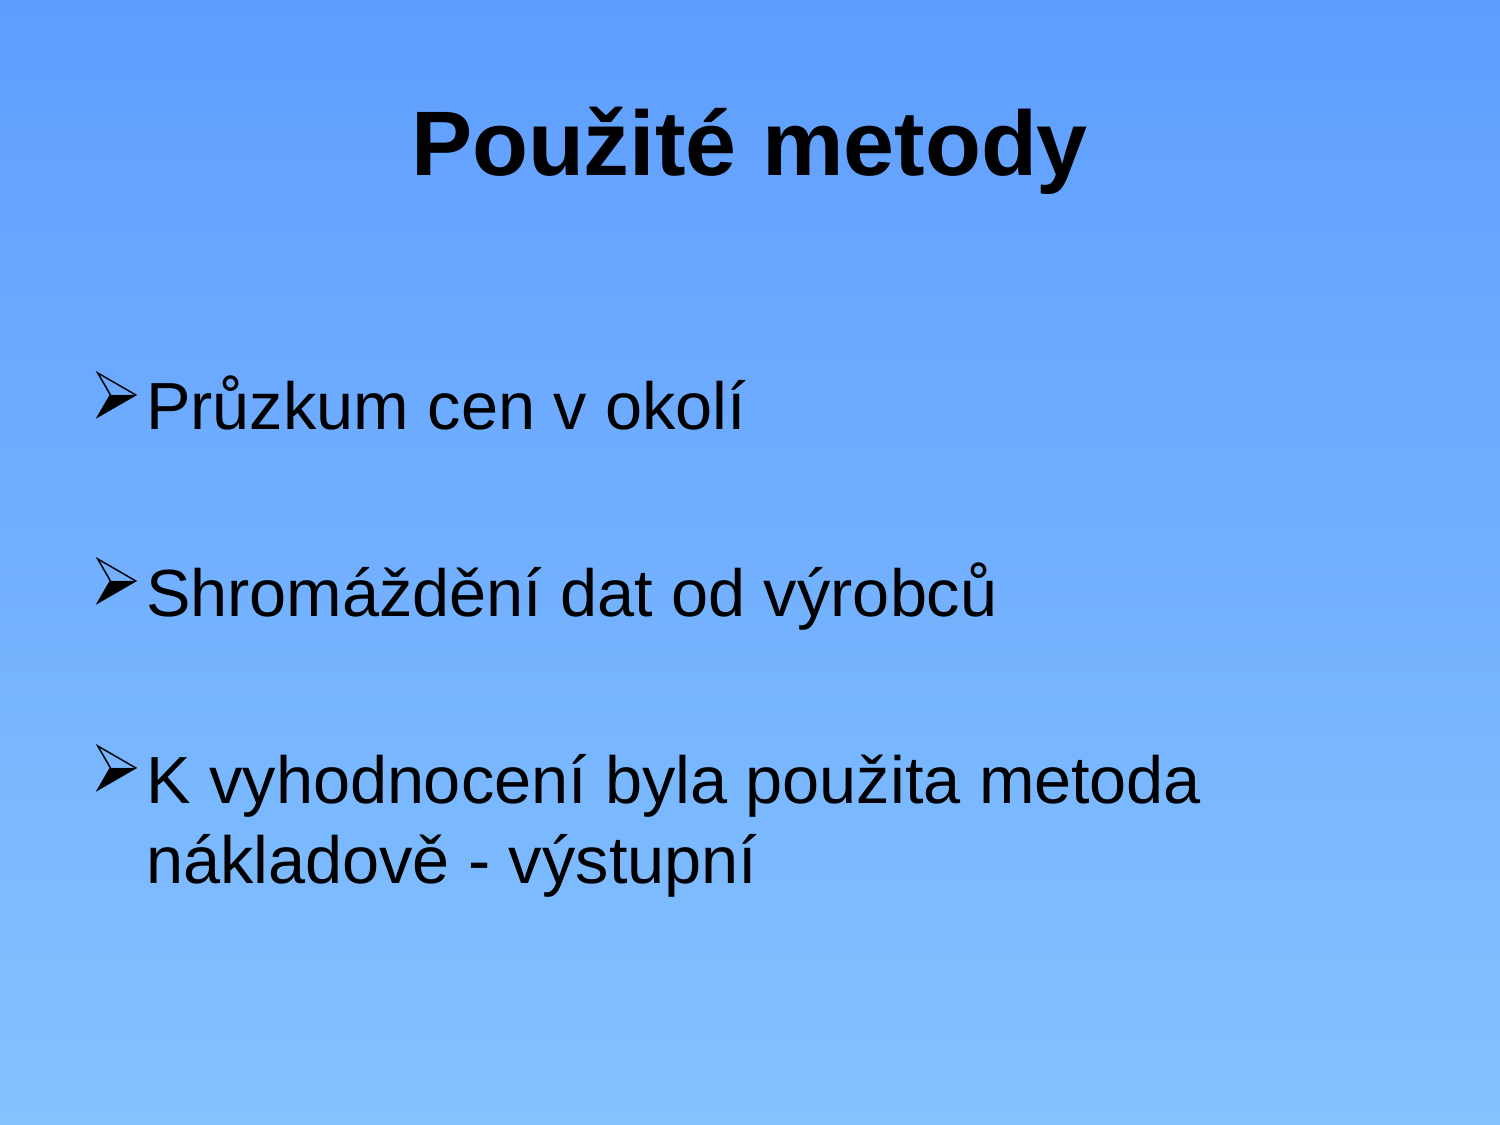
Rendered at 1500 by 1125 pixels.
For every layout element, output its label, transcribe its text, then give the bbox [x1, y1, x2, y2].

title Použité metody [75, 45, 1425, 233]
list Průzkum cen v okolí Shromáždění dat od výrobců K vyhodnocení byla použita metoda nákladově - výstupní [75, 262, 1425, 1005]
